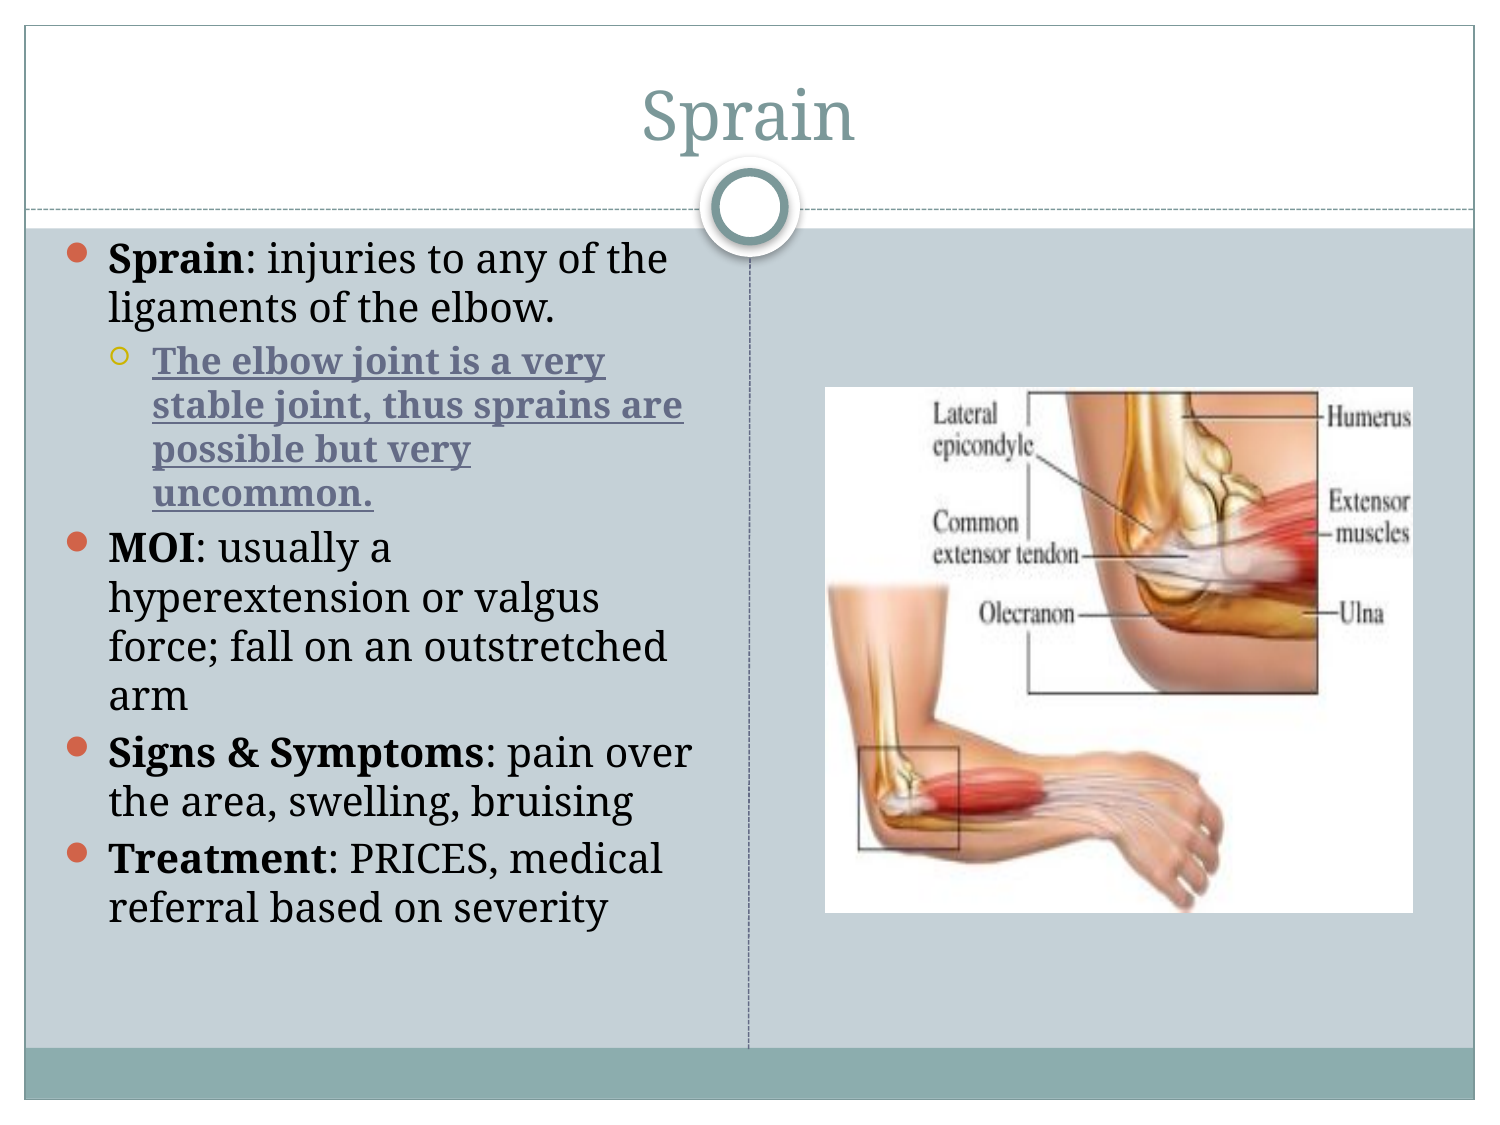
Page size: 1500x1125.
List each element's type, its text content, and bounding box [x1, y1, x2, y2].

title Sprain [49, 37, 1450, 162]
picture [824, 387, 1413, 913]
list Sprain: injuries to any of the ligaments of the elbow. The elbow joint is a very stable joint, thus sprains are possible but very uncommon. MOI: usually a hyperextension or valgus force; fall on an outstretched arm Signs & Symptoms: pain over the area, swelling, bruising Treatment: PRICES, medical referral based on severity [49, 224, 712, 993]
